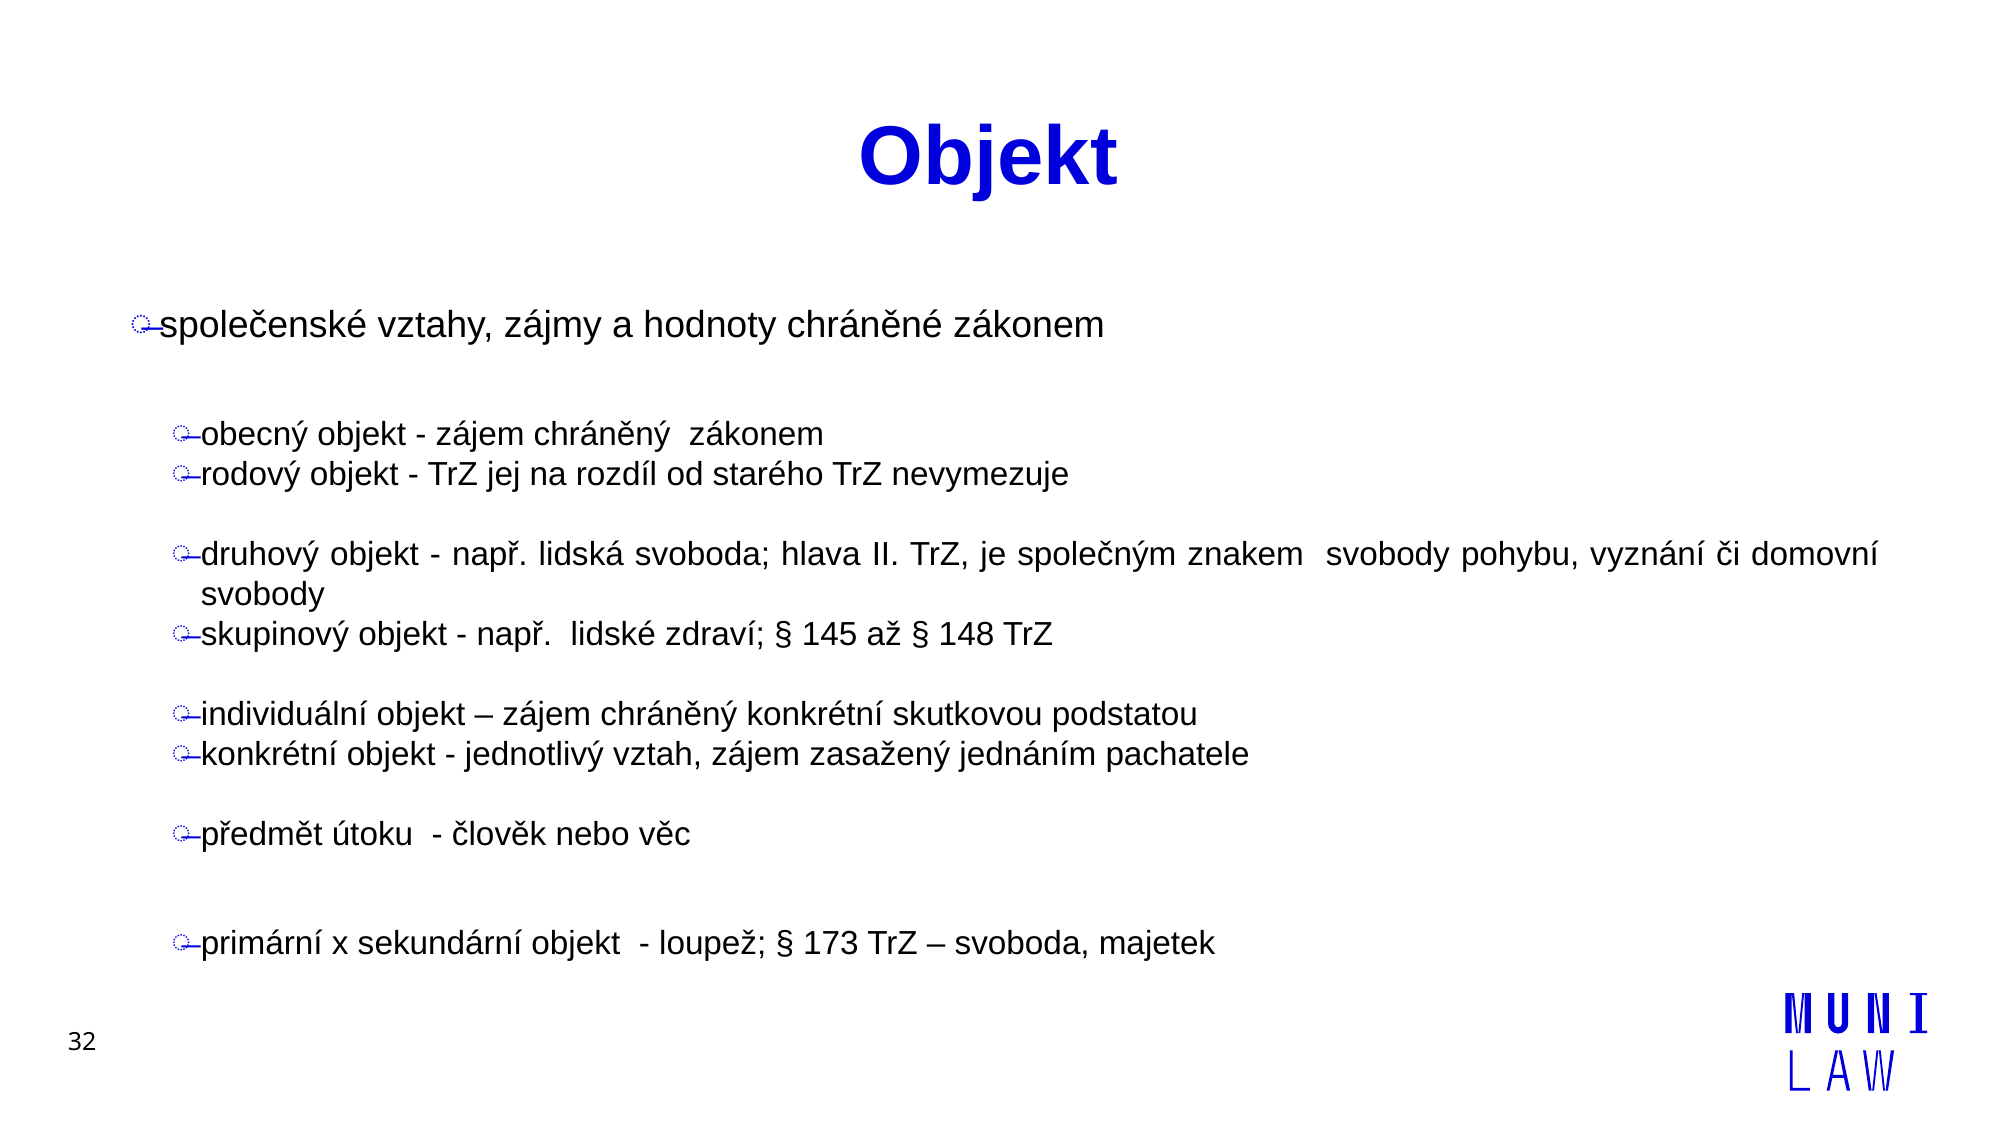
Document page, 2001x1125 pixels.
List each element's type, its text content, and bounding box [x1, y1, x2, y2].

slide_number 32 [67, 1021, 110, 1063]
title Objekt [118, 118, 1883, 193]
list společenské vztahy, zájmy a hodnoty chráněné zákonem obecný objekt - zájem chráněný zákonem rodový objekt - TrZ jej na rozdíl od starého TrZ nevymezuje druhový objekt - např. lidská svoboda; hlava II. TrZ, je společným znakem svobody pohybu, vyznání či domovní svobody skupinový objekt - např. lidské zdraví; § 145 až § 148 TrZ individuální objekt – zájem chráněný konkrétní skutkovou podstatou konkrétní objekt - jednotlivý vztah, zájem zasažený jednáním pachatele předmět útoku - člověk nebo věc primární x sekundární objekt - loupež; § 173 TrZ – svoboda, majetek [118, 277, 1883, 957]
